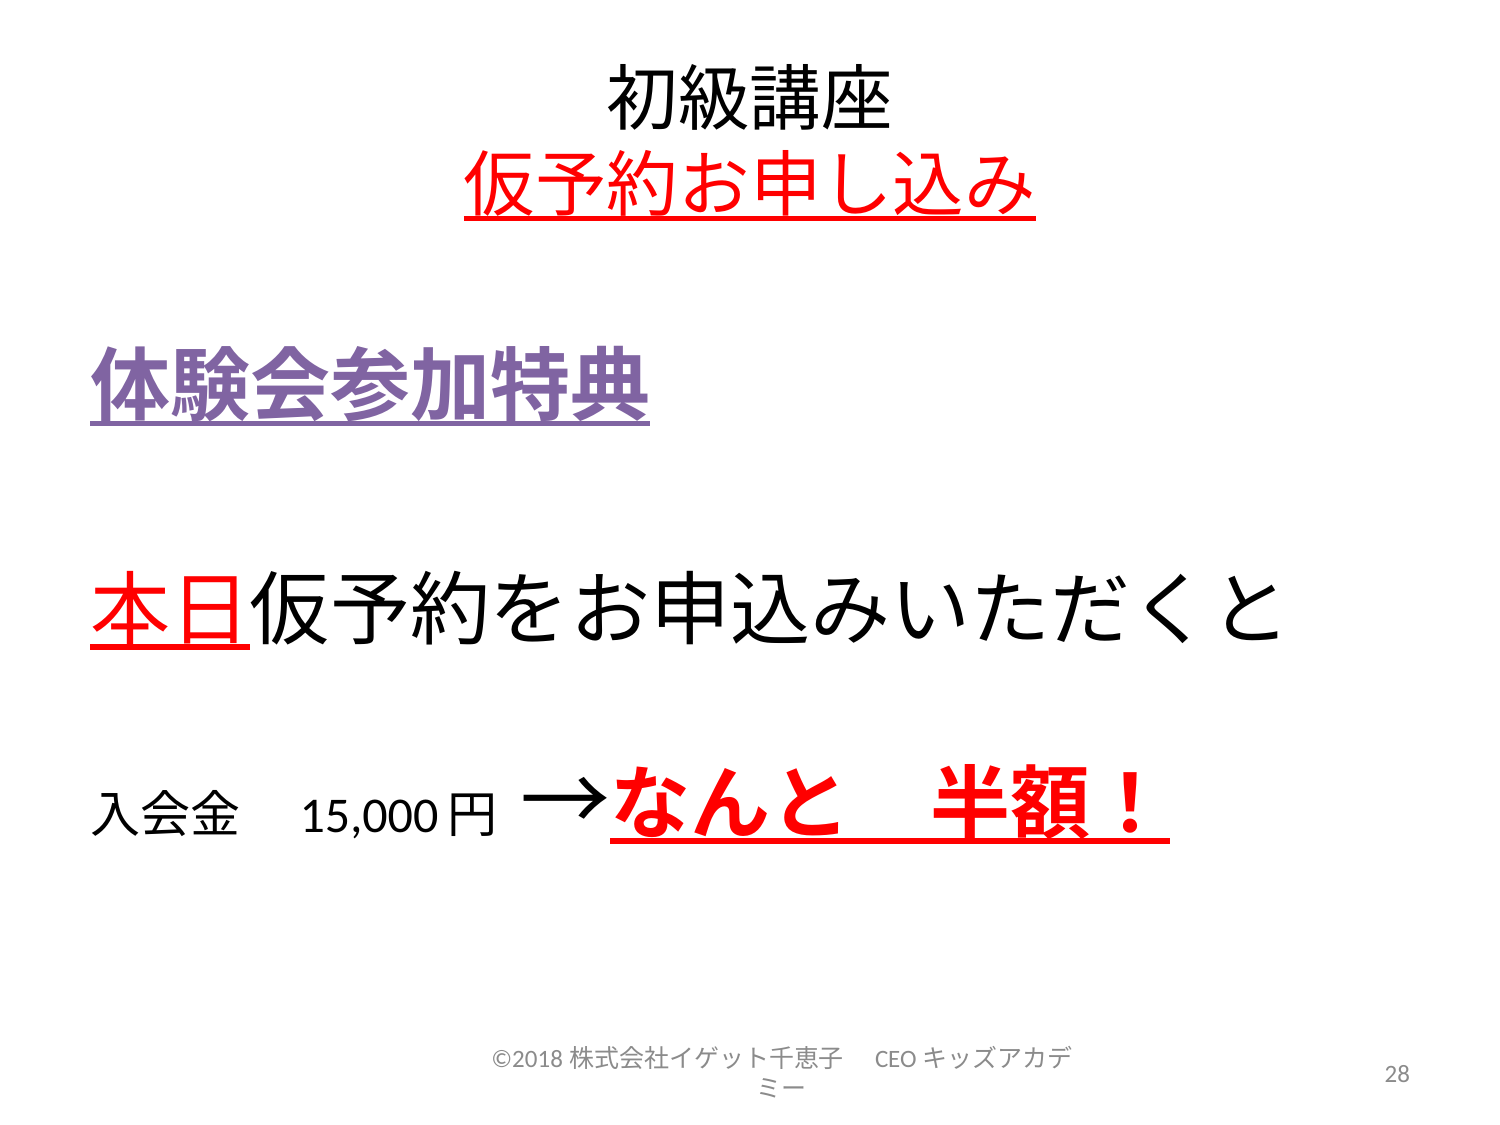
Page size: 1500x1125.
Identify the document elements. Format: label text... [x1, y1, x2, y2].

slide_number 28 [1100, 1042, 1425, 1103]
list 体験会参加特典 本日仮予約をお申込みいただくと 入会金 15,000円 →なんと 半額！ [75, 327, 1425, 1005]
footer ©2018株式会社イゲット千恵子 CEOキッズアカデミー [464, 1042, 1100, 1103]
title 初級講座 仮予約お申し込み [75, 45, 1425, 233]
